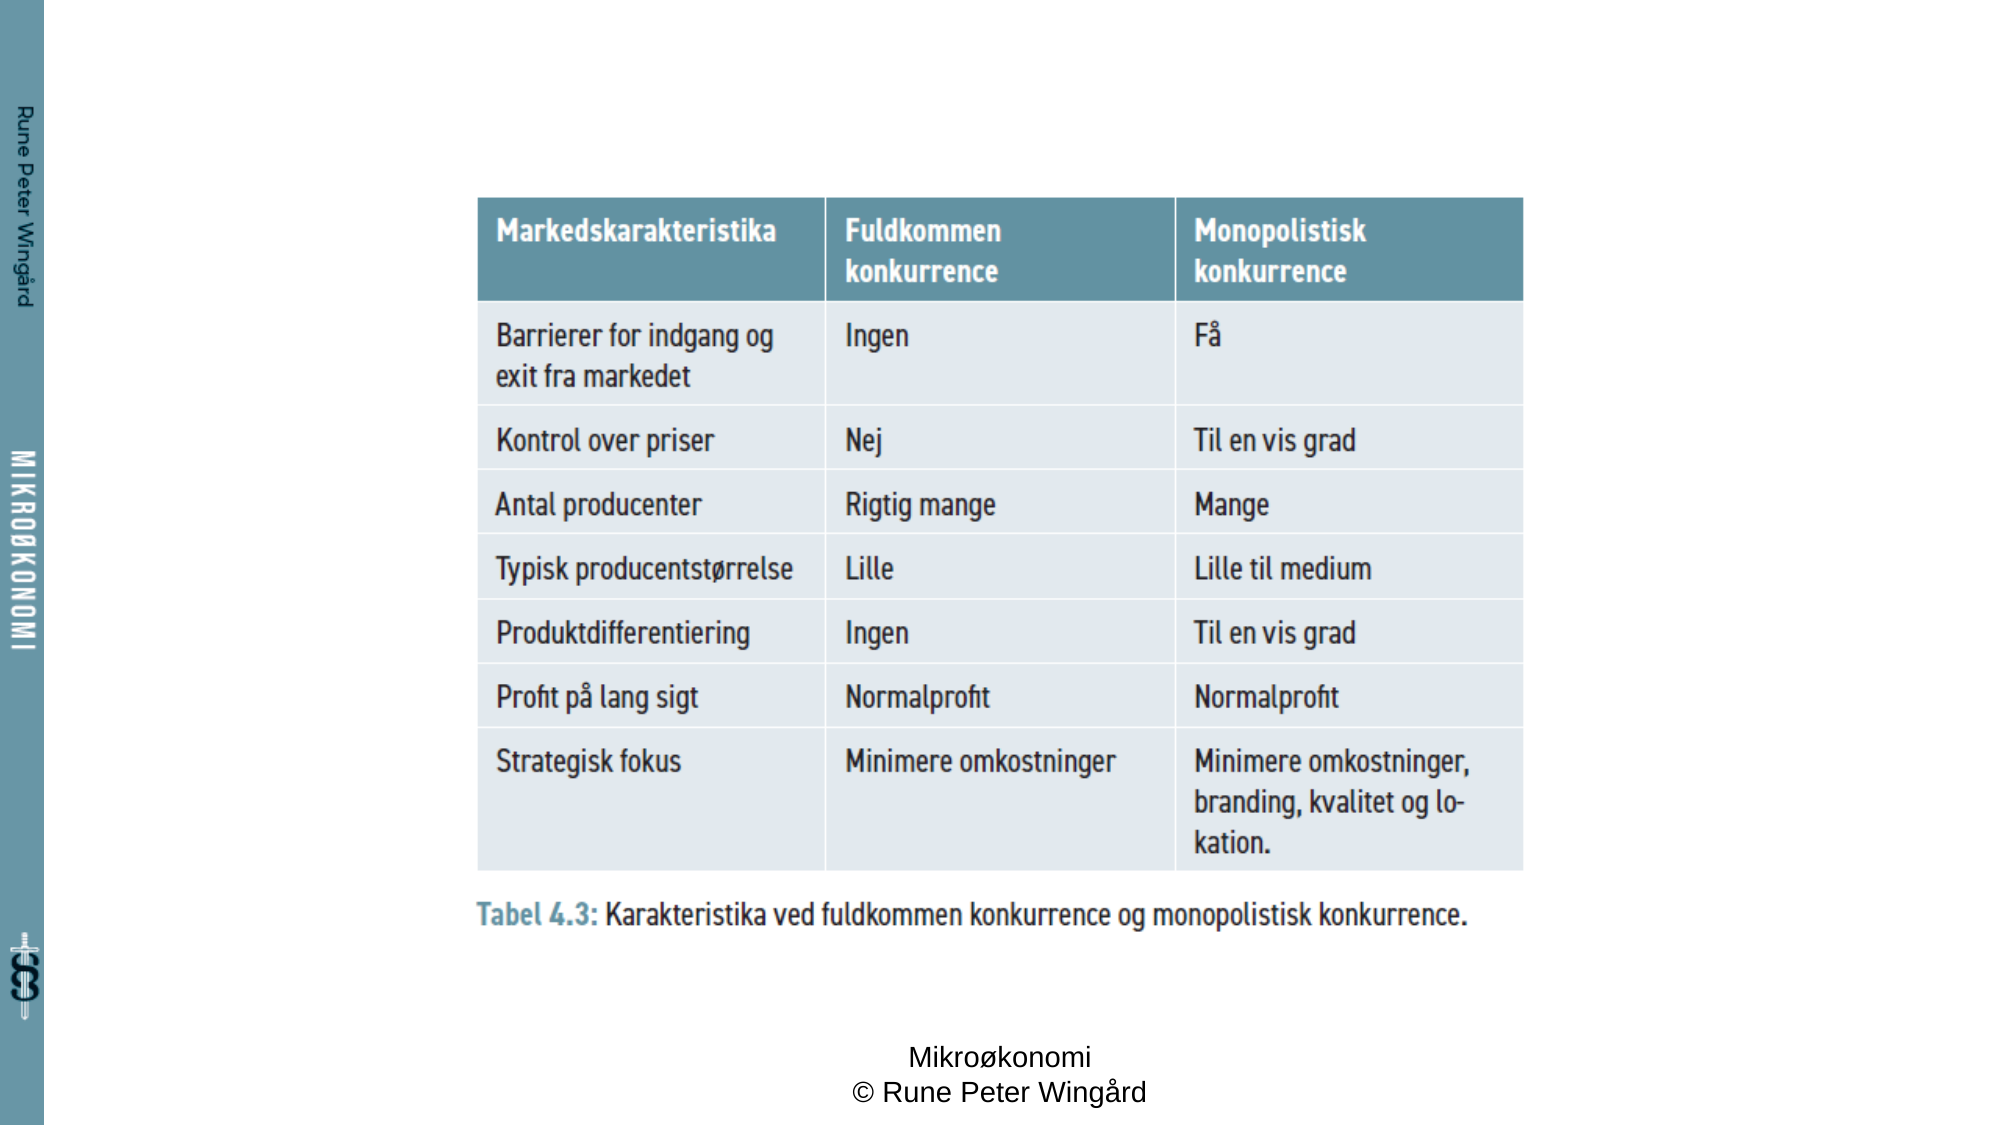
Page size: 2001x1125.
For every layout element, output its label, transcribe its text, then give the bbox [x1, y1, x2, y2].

picture [0, 0, 44, 1125]
text_box Mikroøkonomi © Rune Peter Wingård [604, 1031, 1396, 1110]
picture [439, 165, 1561, 960]
